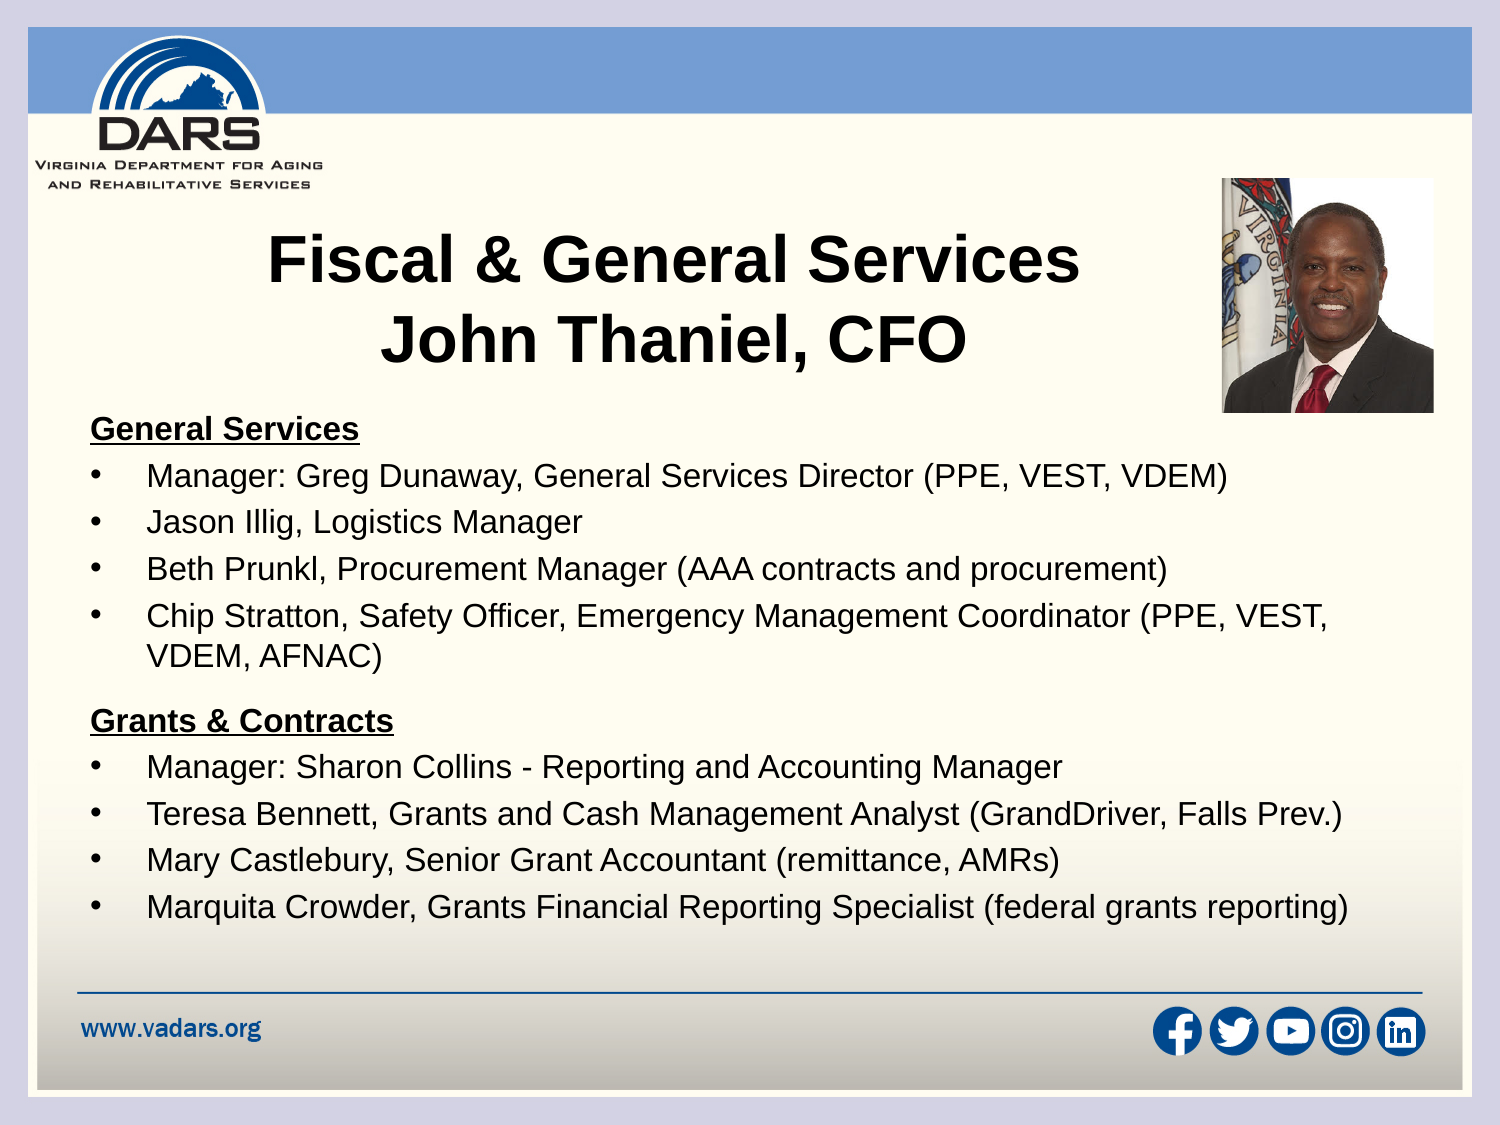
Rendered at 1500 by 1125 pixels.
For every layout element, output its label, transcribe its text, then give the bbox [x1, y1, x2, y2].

picture [0, 0, 1500, 1125]
list General Services Manager: Greg Dunaway, General Services Director (PPE, VEST, VDEM) Jason Illig, Logistics Manager Beth Prunkl, Procurement Manager (AAA contracts and procurement) Chip Stratton, Safety Officer, Emergency Management Coordinator (PPE, VEST, VDEM, AFNAC) Grants & Contracts Manager: Sharon Collins - Reporting and Accounting Manager Teresa Bennett, Grants and Cash Management Analyst (GrandDriver, Falls Prev.) Mary Castlebury, Senior Grant Accountant (remittance, AMRs) Marquita Crowder, Grants Financial Reporting Specialist (federal grants reporting) [75, 399, 1425, 963]
title Fiscal & General Services John Thaniel, CFO [75, 202, 1216, 390]
